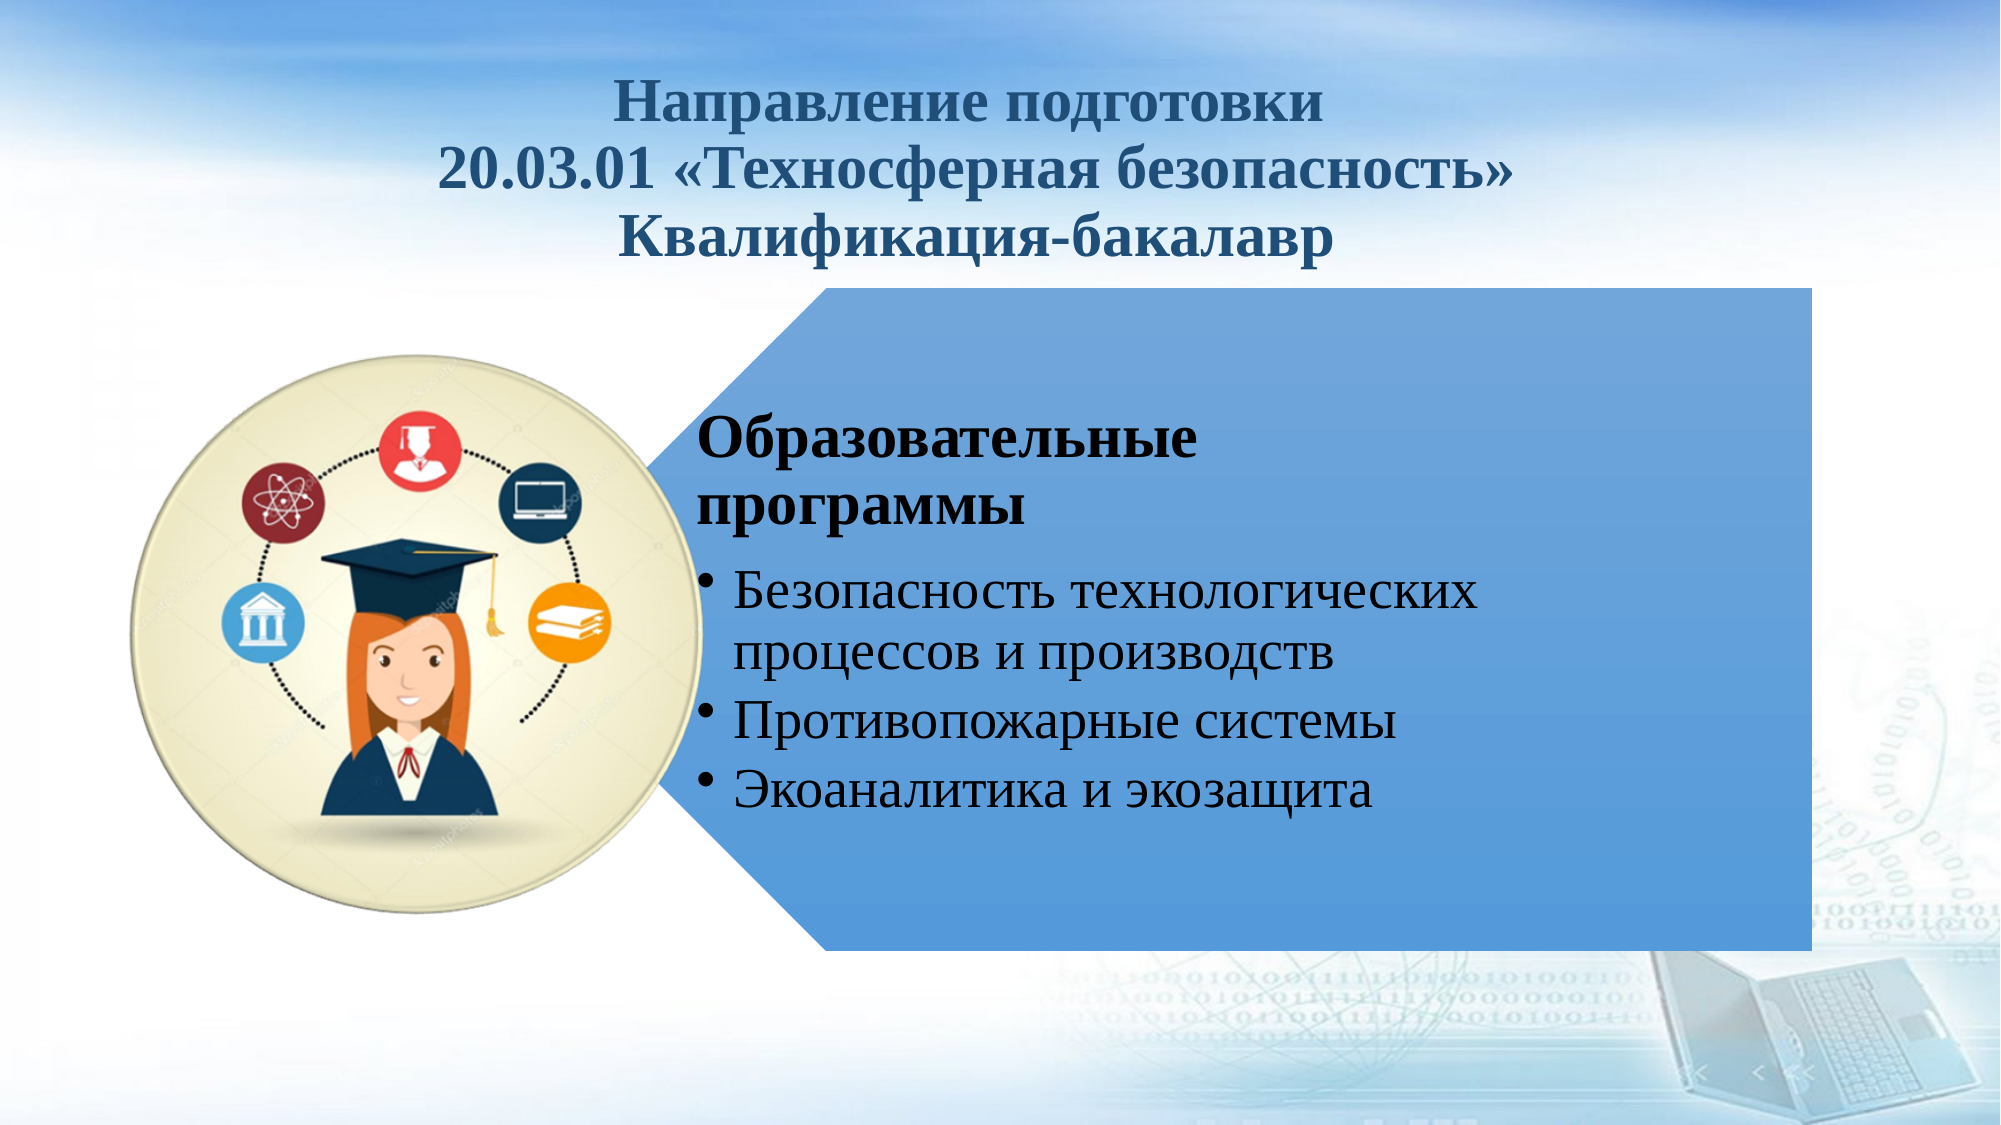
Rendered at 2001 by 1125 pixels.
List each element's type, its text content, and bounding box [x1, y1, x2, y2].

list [18, 235, 2000, 952]
picture [0, 0, 2001, 1125]
title Направление подготовки 20.03.01 «Техносферная безопасность» Квалификация-бакалавр [227, 45, 1728, 235]
